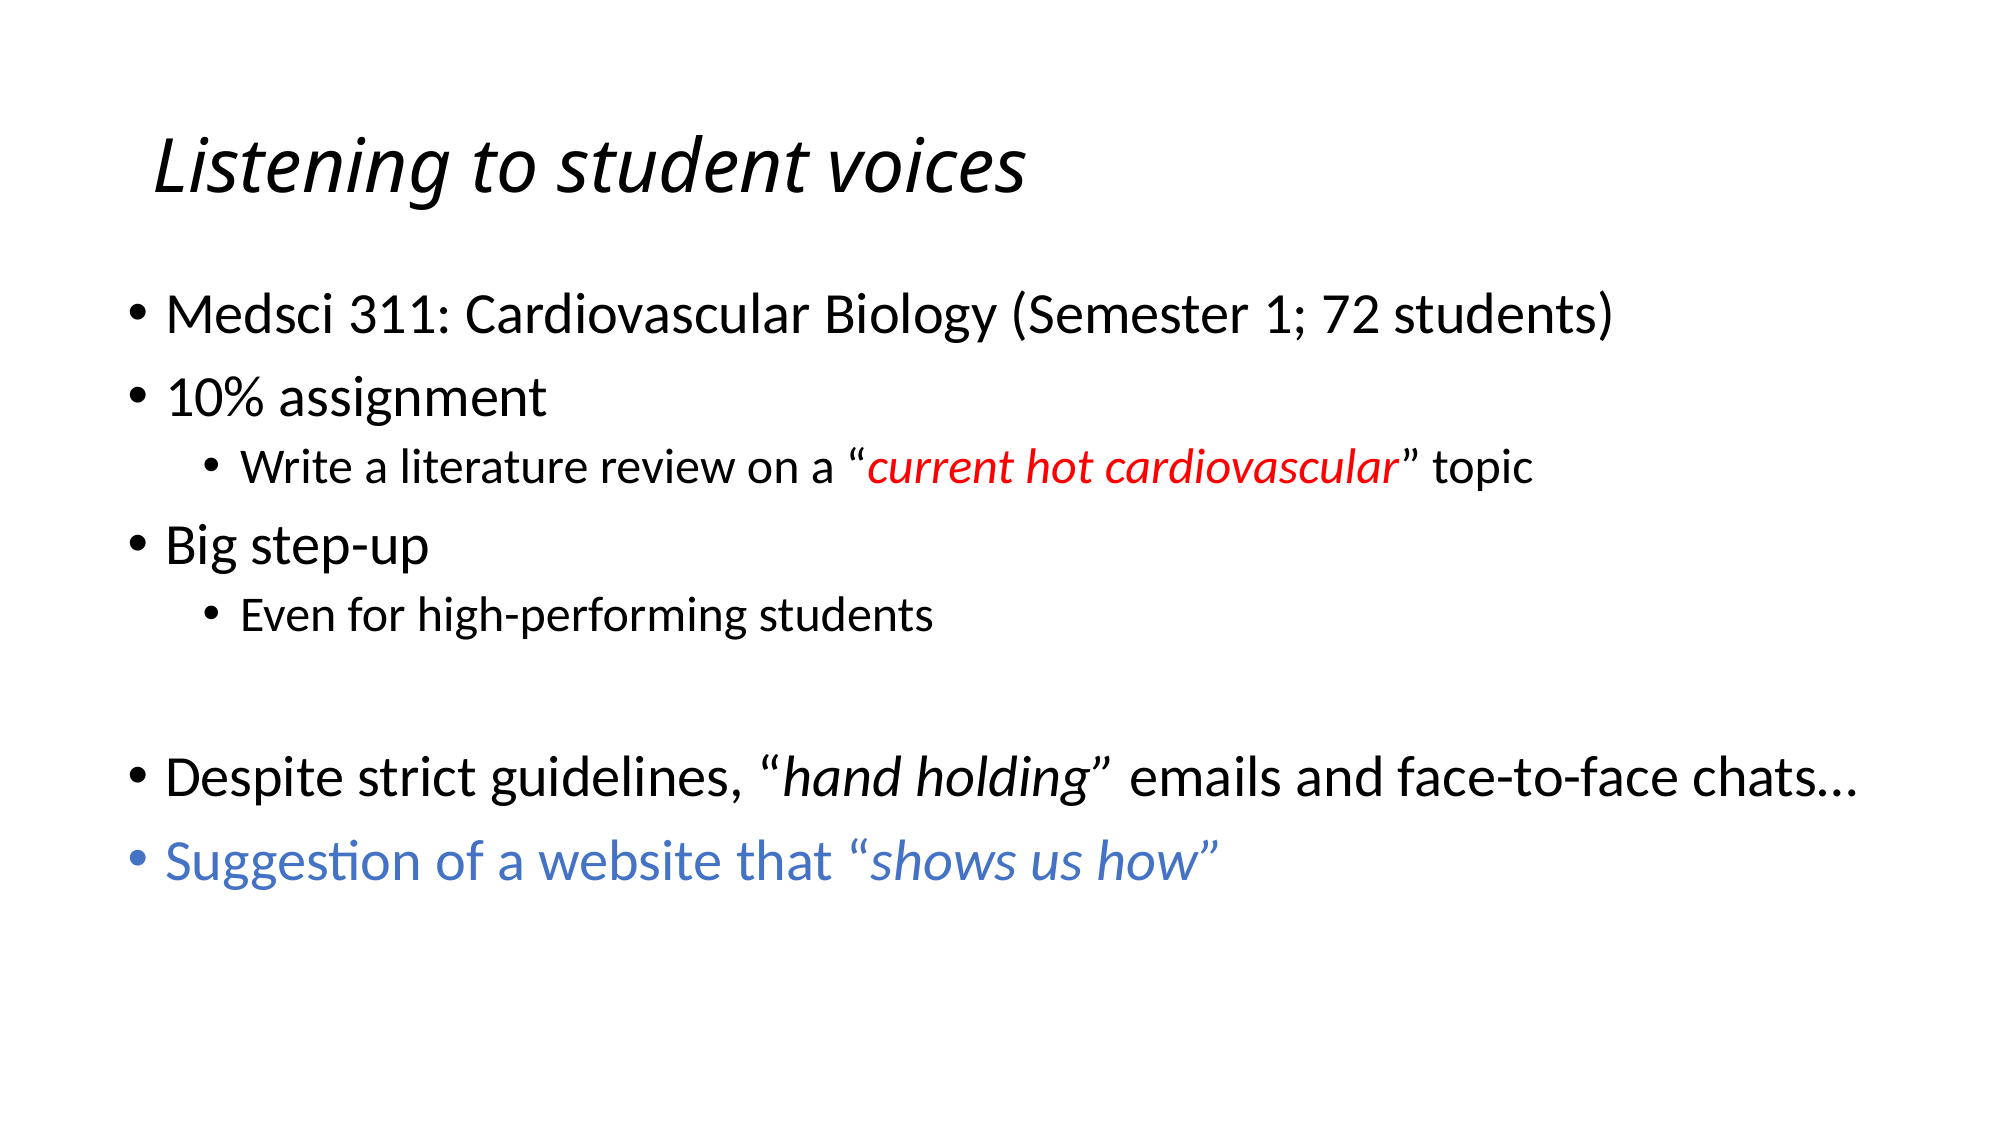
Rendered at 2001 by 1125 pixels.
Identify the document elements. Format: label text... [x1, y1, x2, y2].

list Medsci 311: Cardiovascular Biology (Semester 1; 72 students) 10% assignment Write a literature review on a “current hot cardiovascular” topic Big step-up Even for high-performing students Despite strict guidelines, “hand holding” emails and face-to-face chats… Suggestion of a website that “shows us how” [112, 275, 1888, 1046]
title Listening to student voices [137, 59, 1863, 275]
